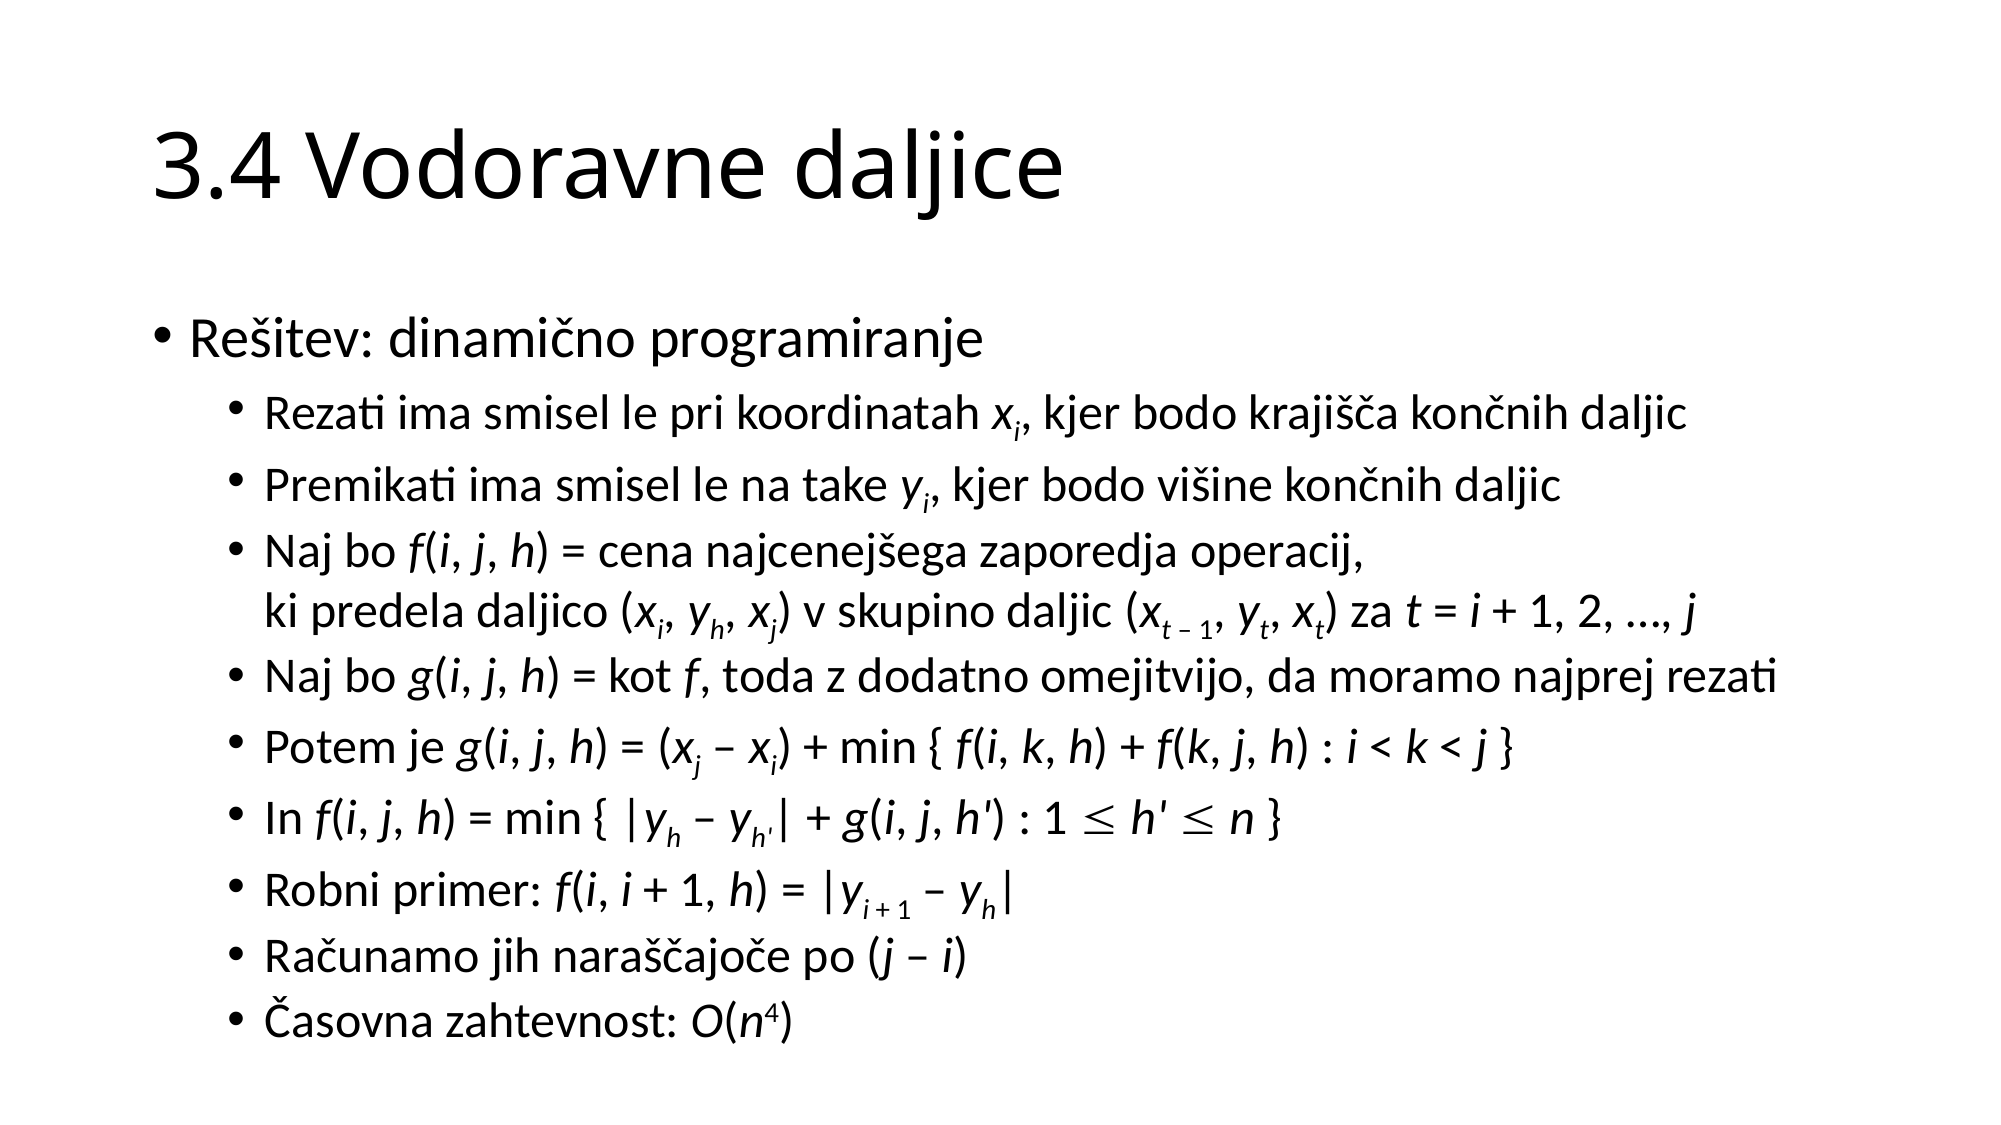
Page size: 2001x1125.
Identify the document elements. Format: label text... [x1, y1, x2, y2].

list Rešitev: dinamično programiranje Rezati ima smisel le pri koordinatah xi, kjer bodo krajišča končnih daljic Premikati ima smisel le na take yi, kjer bodo višine končnih daljic Naj bo f(i, j, h) = cena najcenejšega zaporedja operacij, ki predela daljico (xi, yh, xj) v skupino daljic (xt – 1, yt, xt) za t = i + 1, 2, …, j Naj bo g(i, j, h) = kot f, toda z dodatno omejitvijo, da moramo najprej rezati Potem je g(i, j, h) = (xj – xi) + min { f(i, k, h) + f(k, j, h) : i < k < j } In f(i, j, h) = min { |yh – yh'| + g(i, j, h') : 1  h'  n } Robni primer: f(i, i + 1, h) = |yi + 1 – yh| Računamo jih naraščajoče po (j – i) Časovna zahtevnost: O(n4) [137, 299, 1863, 1014]
title 3.4 Vodoravne daljice [137, 59, 1863, 278]
